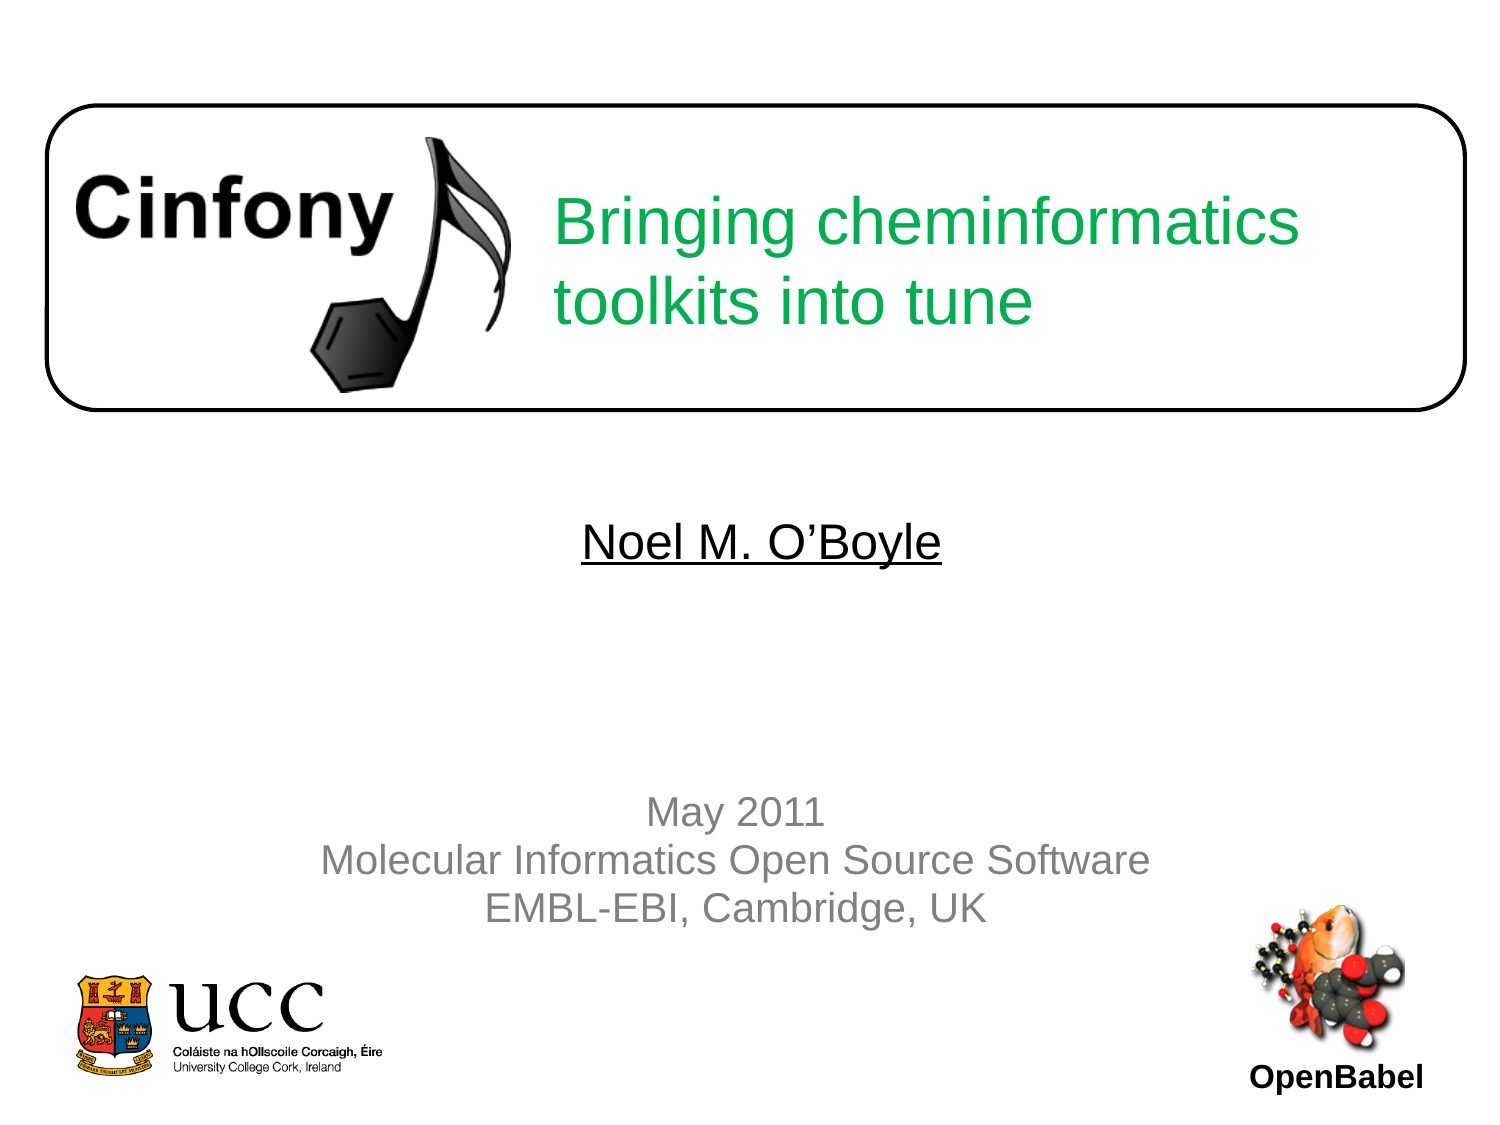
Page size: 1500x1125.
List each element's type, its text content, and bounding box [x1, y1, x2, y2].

text_box Noel M. O’Boyle [152, 468, 1372, 610]
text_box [1234, 904, 1457, 1104]
picture [76, 975, 382, 1077]
title Bringing cheminformatics toolkits into tune [538, 136, 1389, 379]
text_box [44, 103, 1467, 413]
subtitle May 2011 Molecular Informatics Open Source Software EMBL-EBI, Cambridge, UK [210, 786, 1262, 940]
picture [76, 136, 511, 393]
